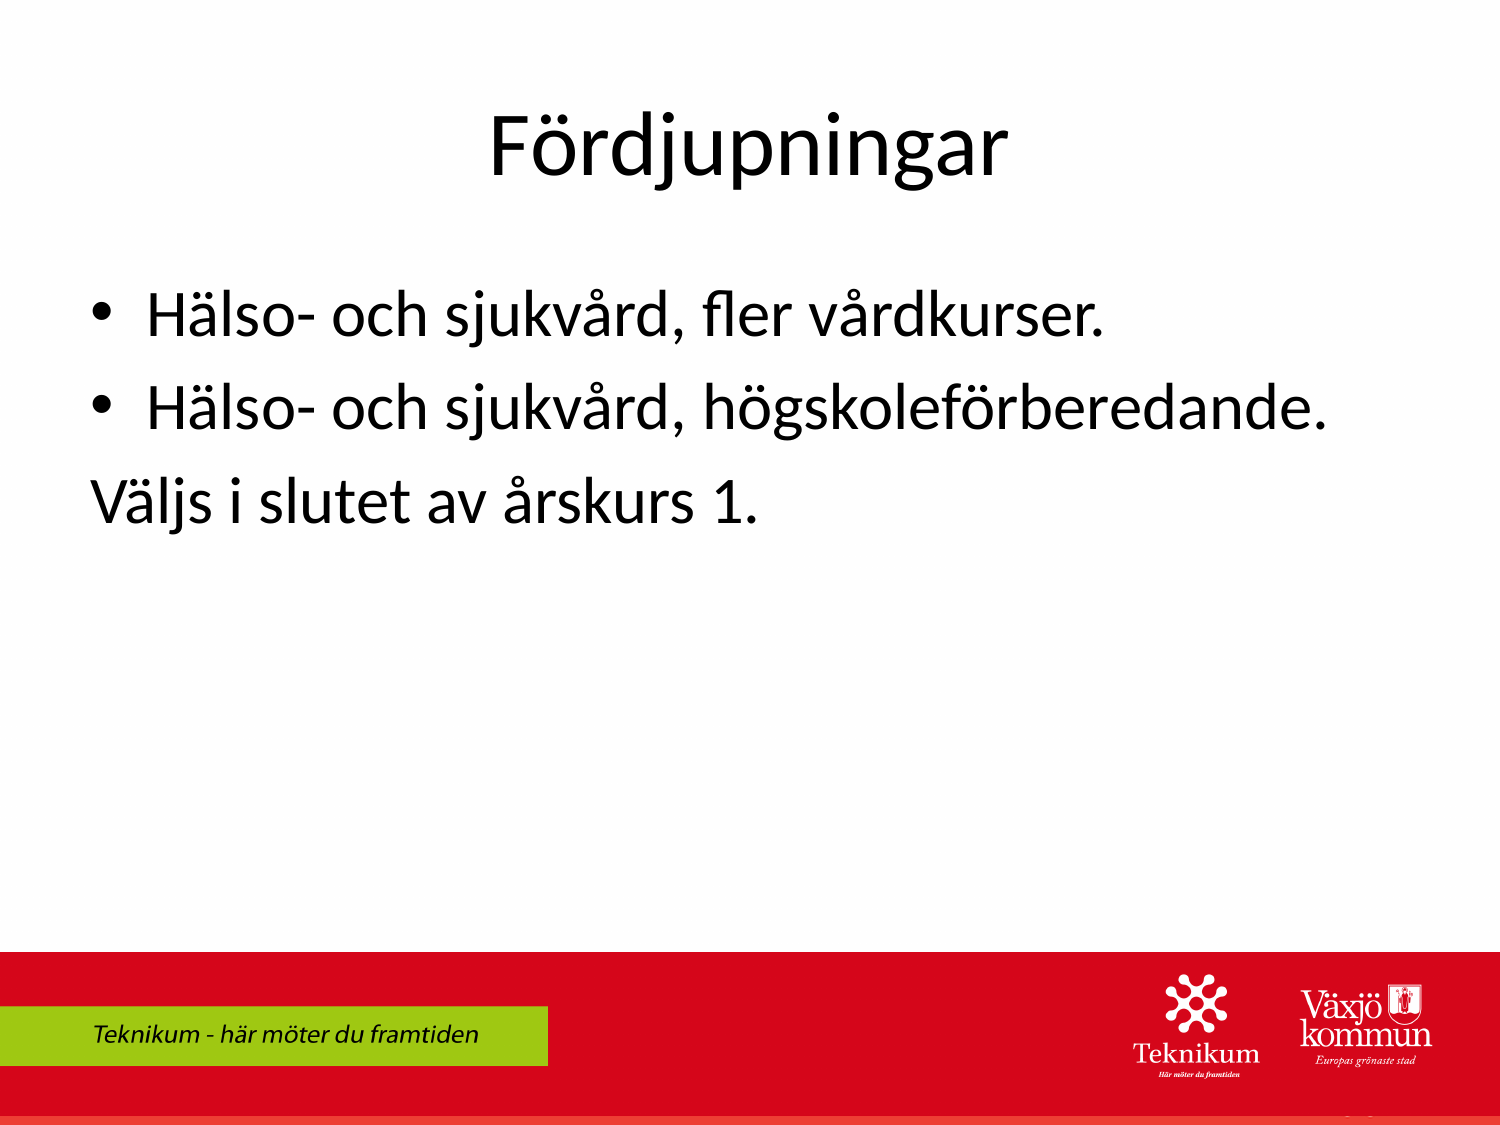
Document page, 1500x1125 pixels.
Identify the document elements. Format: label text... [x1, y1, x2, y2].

list Hälso- och sjukvård, fler vårdkurser. Hälso- och sjukvård, högskoleförberedande. Väljs i slutet av årskurs 1. [75, 262, 1425, 1005]
title Fördjupningar [75, 45, 1425, 233]
picture [0, 0, 1500, 1125]
